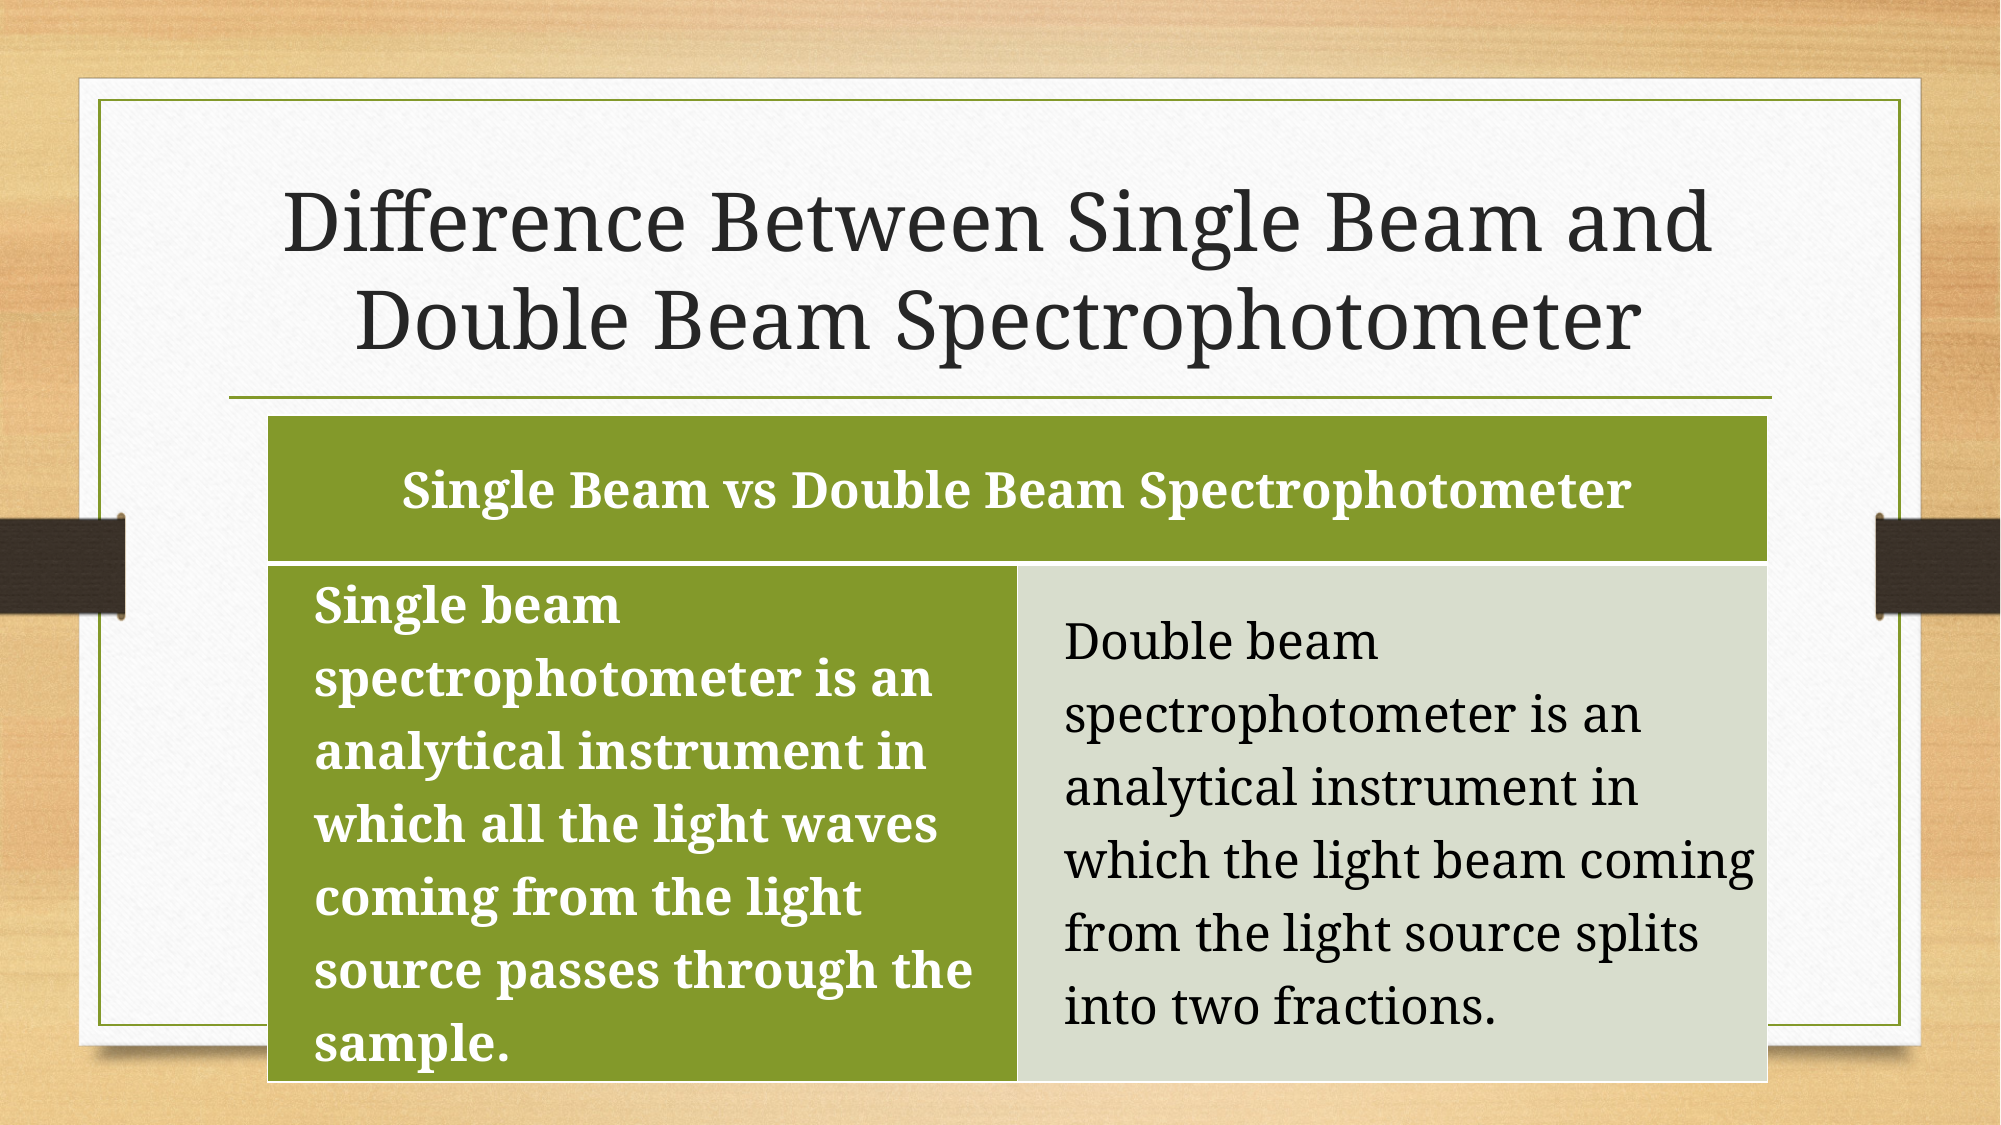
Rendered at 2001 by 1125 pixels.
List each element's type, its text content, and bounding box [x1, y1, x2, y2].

title Difference Between Single Beam and Double Beam Spectrophotometer [212, 161, 1788, 375]
picture [0, 0, 2001, 1125]
table_header Single Beam vs Double Beam Spectrophotometer [268, 416, 1767, 561]
table_cell Double beam spectrophotometer is an analytical instrument in which the light beam coming from the light source splits into two fractions. [1018, 566, 1767, 1081]
table_cell Single beam spectrophotometer is an analytical instrument in which all the light waves coming from the light source passes through the sample. [268, 566, 1017, 1081]
